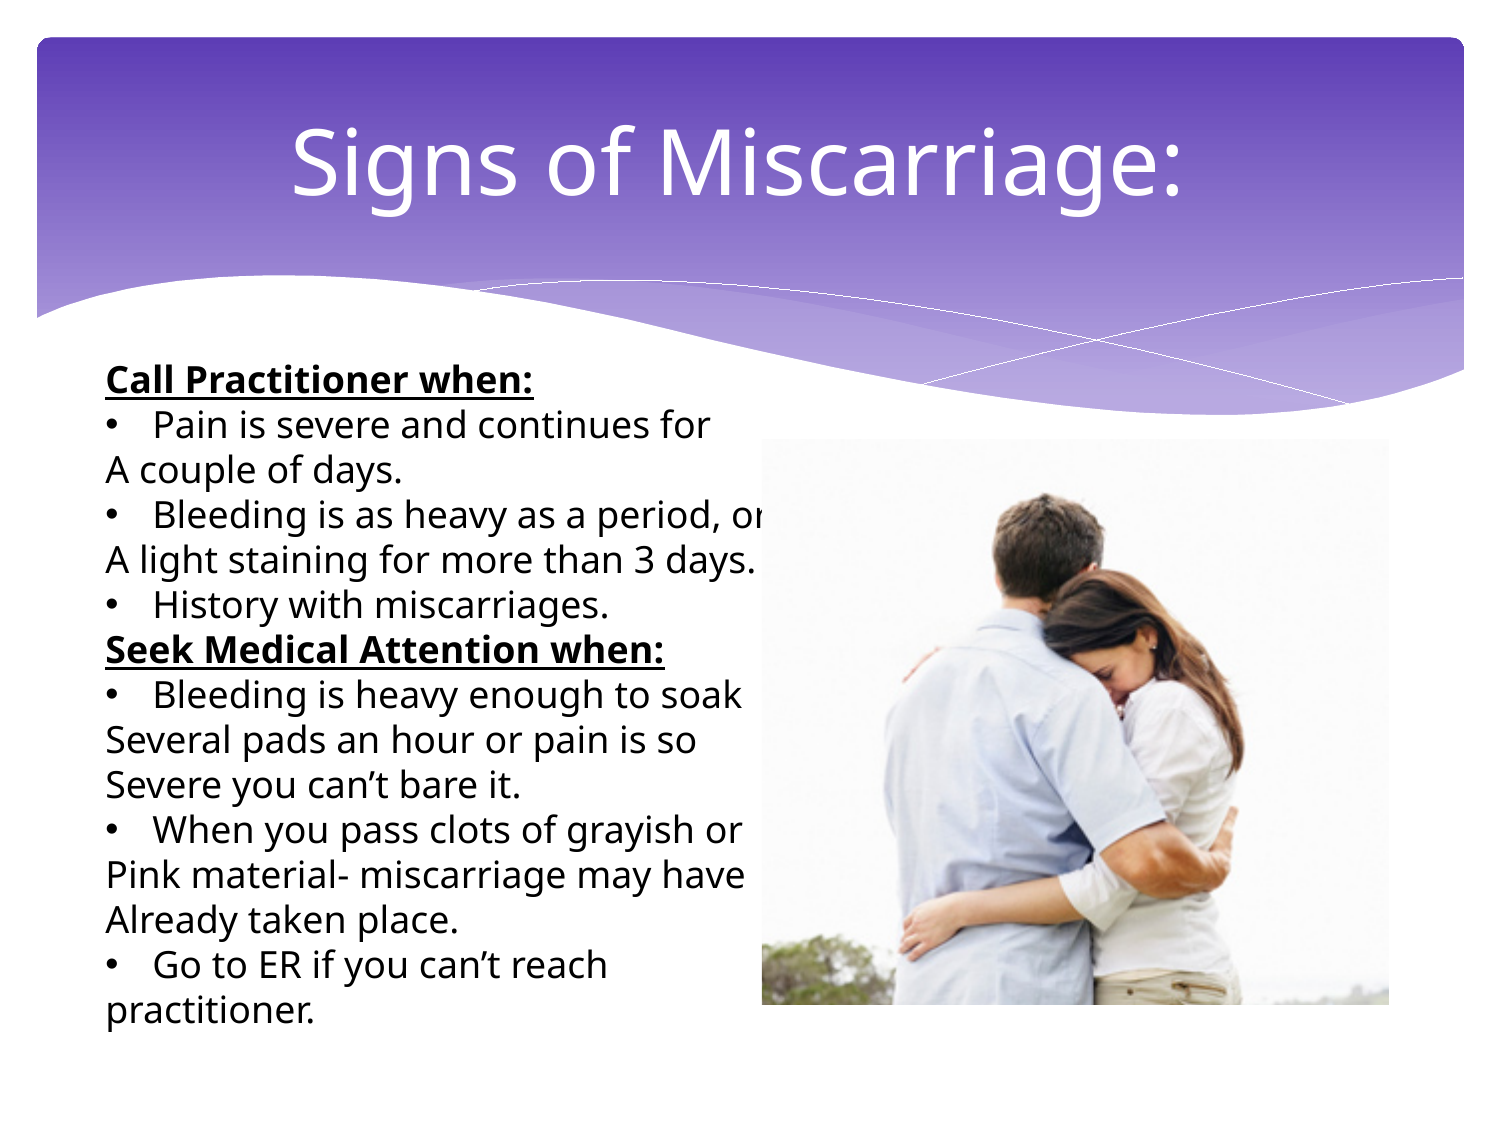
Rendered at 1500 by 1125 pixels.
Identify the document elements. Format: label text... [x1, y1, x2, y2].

title Signs of Miscarriage: [75, 55, 1425, 261]
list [761, 439, 1390, 1006]
text_box Call Practitioner when: Pain is severe and continues for A couple of days. Bleeding is as heavy as a period, or A light staining for more than 3 days. History with miscarriages. Seek Medical Attention when: Bleeding is heavy enough to soak Several pads an hour or pain is so Severe you can’t bare it. When you pass clots of grayish or Pink material- miscarriage may have Already taken place. Go to ER if you can’t reach practitioner. [90, 348, 795, 1039]
